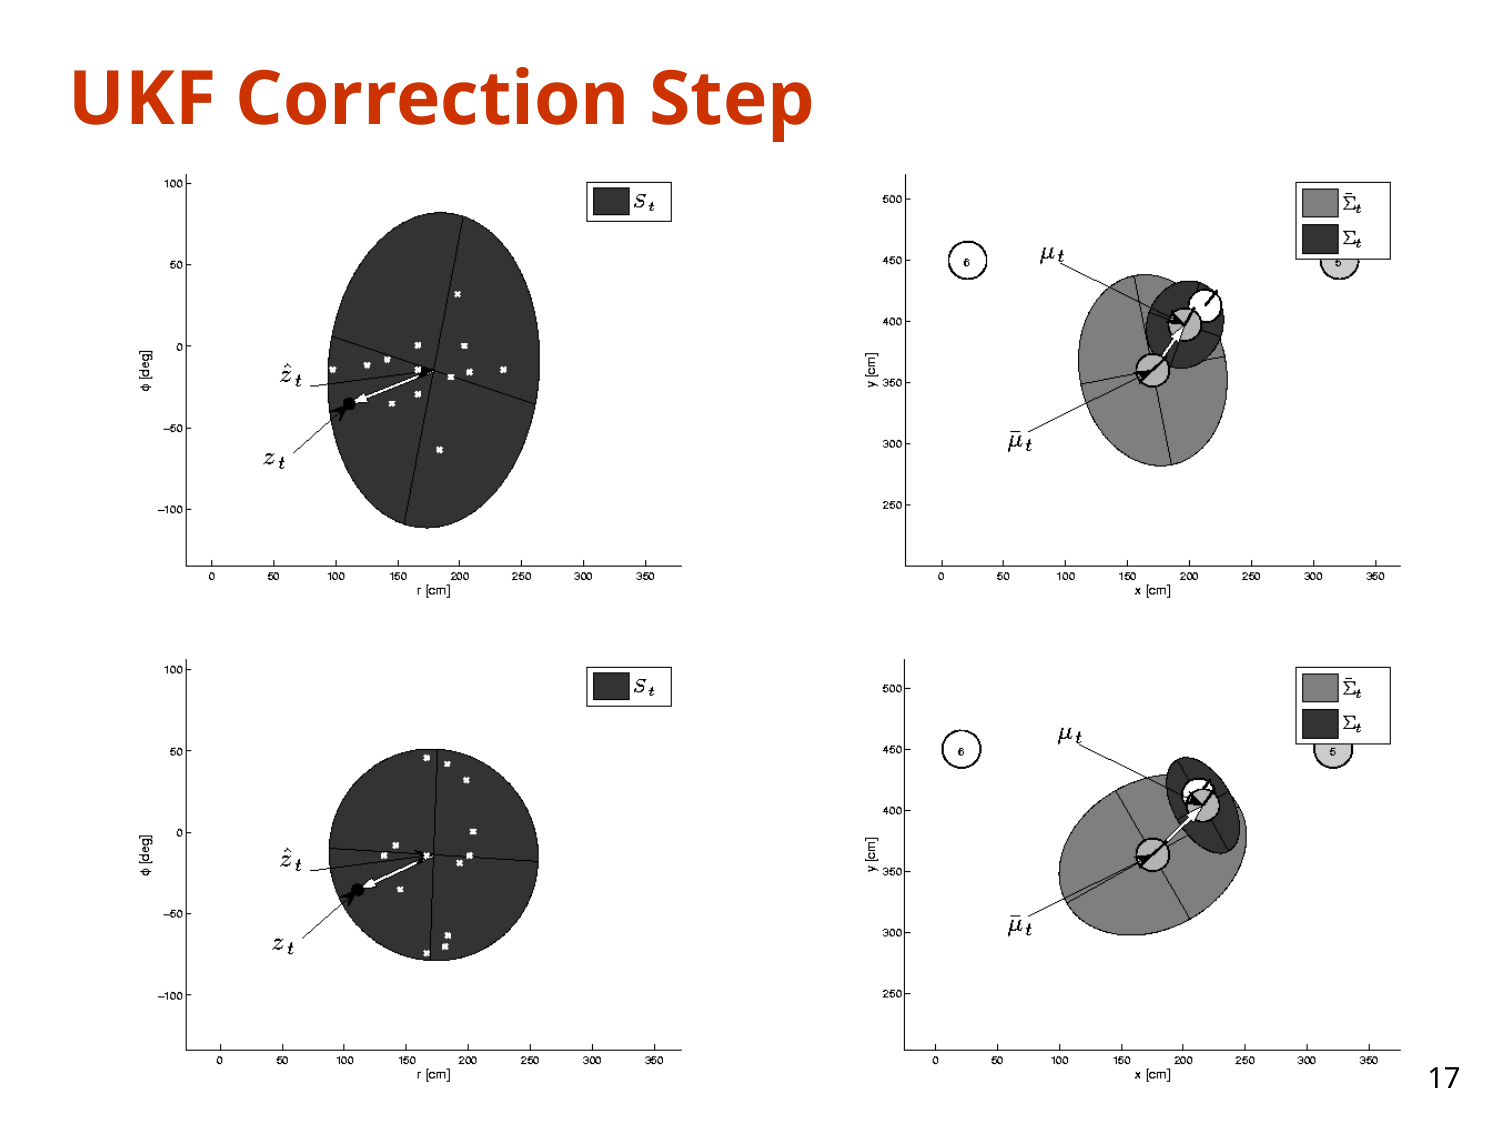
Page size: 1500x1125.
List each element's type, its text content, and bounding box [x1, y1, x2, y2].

picture [854, 163, 1413, 609]
slide_number 17 [1375, 1031, 1476, 1107]
picture [127, 648, 693, 1093]
title UKF Correction Step [53, 41, 1478, 147]
picture [854, 648, 1413, 1093]
picture [127, 163, 693, 609]
